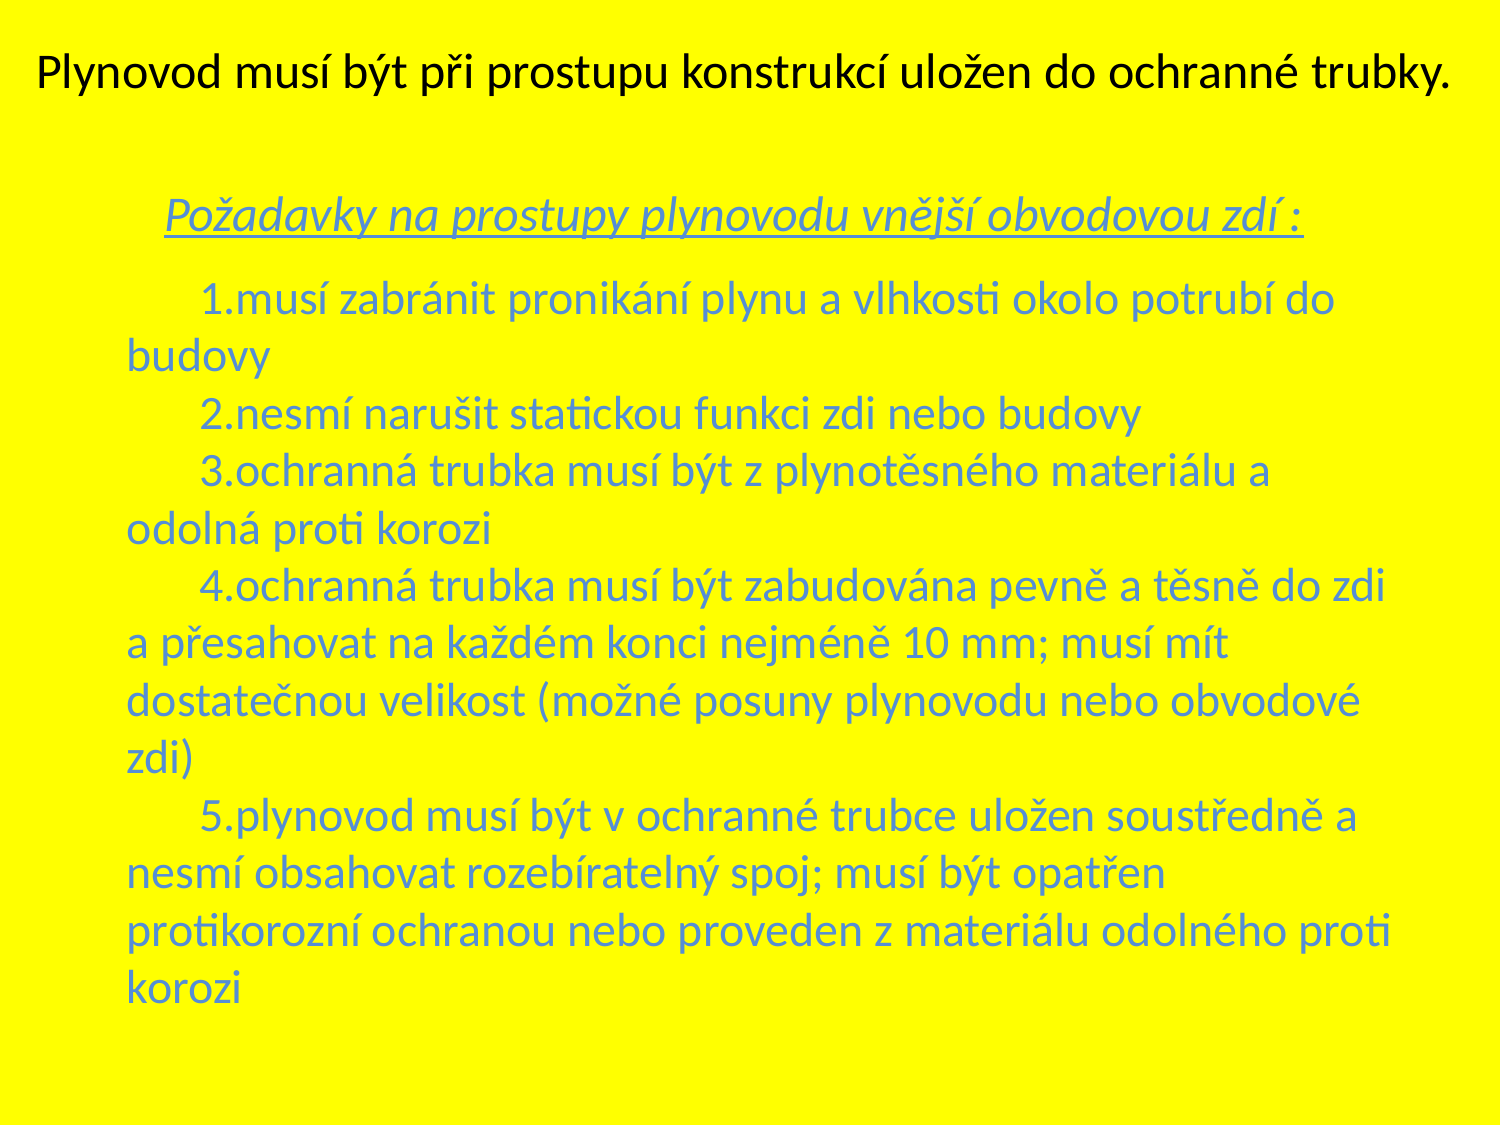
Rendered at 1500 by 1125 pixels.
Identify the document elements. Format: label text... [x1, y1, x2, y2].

text_box Požadavky na prostupy plynovodu vnější obvodovou zdí : musí zabránit pronikání plynu a vlhkosti okolo potrubí do budovy nesmí narušit statickou funkci zdi nebo budovy ochranná trubka musí být z plynotěsného materiálu a odolná proti korozi ochranná trubka musí být zabudována pevně a těsně do zdi a přesahovat na každém konci nejméně 10 mm; musí mít dostatečnou velikost (možné posuny plynovodu nebo obvodové zdi) plynovod musí být v ochranné trubce uložen soustředně a nesmí obsahovat rozebíratelný spoj; musí být opatřen protikorozní ochranou nebo proveden z materiálu odolného proti korozi [76, 174, 1412, 1021]
text_box Plynovod musí být při prostupu konstrukcí uložen do ochranné trubky. [21, 31, 1479, 106]
